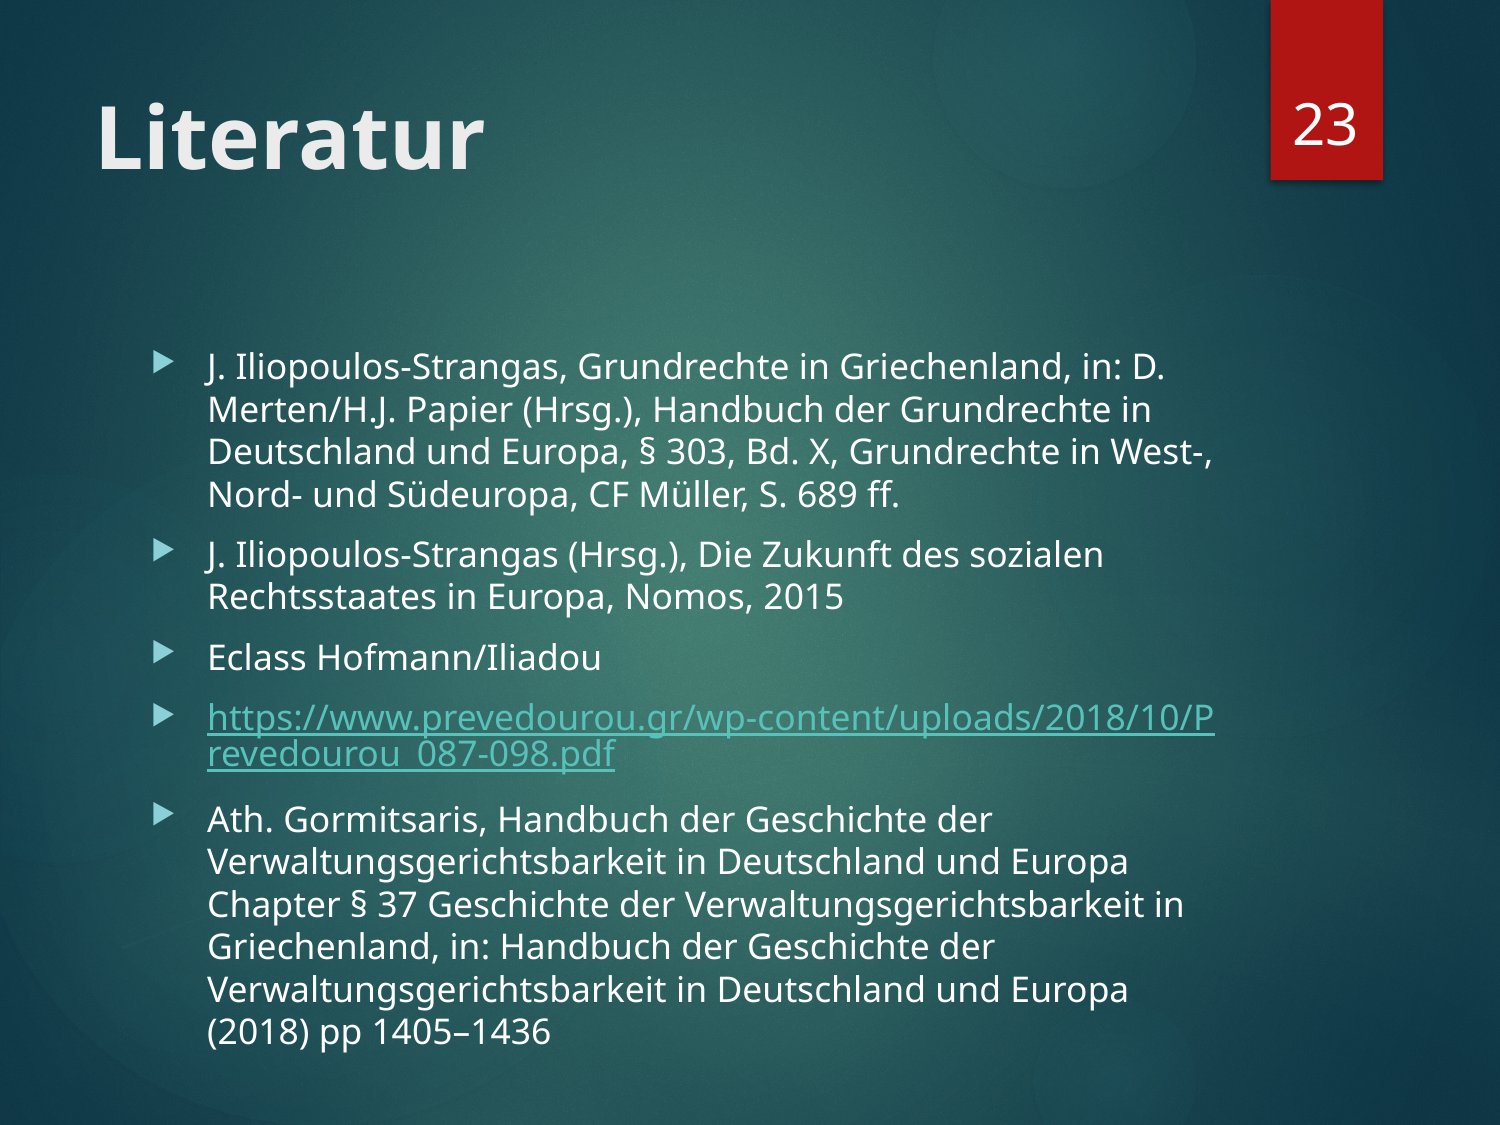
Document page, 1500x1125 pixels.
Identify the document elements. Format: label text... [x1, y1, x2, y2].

title Literatur [79, 74, 1237, 304]
slide_number 23 [1273, 48, 1378, 175]
list J. Iliopoulos-Strangas, Grundrechte in Griechenland, in: D. Merten/H.J. Papier (Hrsg.), Handbuch der Grundrechte in Deutschland und Europa, § 303, Bd. X, Grundrechte in West-, Nord- und Südeuropa, CF Müller, S. 689 ff. J. Iliopoulos-Strangas (Hrsg.), Die Zukunft des sozialen Rechtsstaates in Europa, Nomos, 2015 Eclass Hofmann/Iliadou https://www.prevedourou.gr/wp-content/uploads/2018/10/Prevedourou_087-098.pdf Ath. Gormitsaris, Handbuch der Geschichte der Verwaltungsgerichtsbarkeit in Deutschland und Europa Chapter § 37 Geschichte der Verwaltungsgerichtsbarkeit in Griechenland, in: Handbuch der Geschichte der Verwaltungsgerichtsbarkeit in Deutschland und Europa (2018) pp 1405–1436 [135, 336, 1237, 1025]
